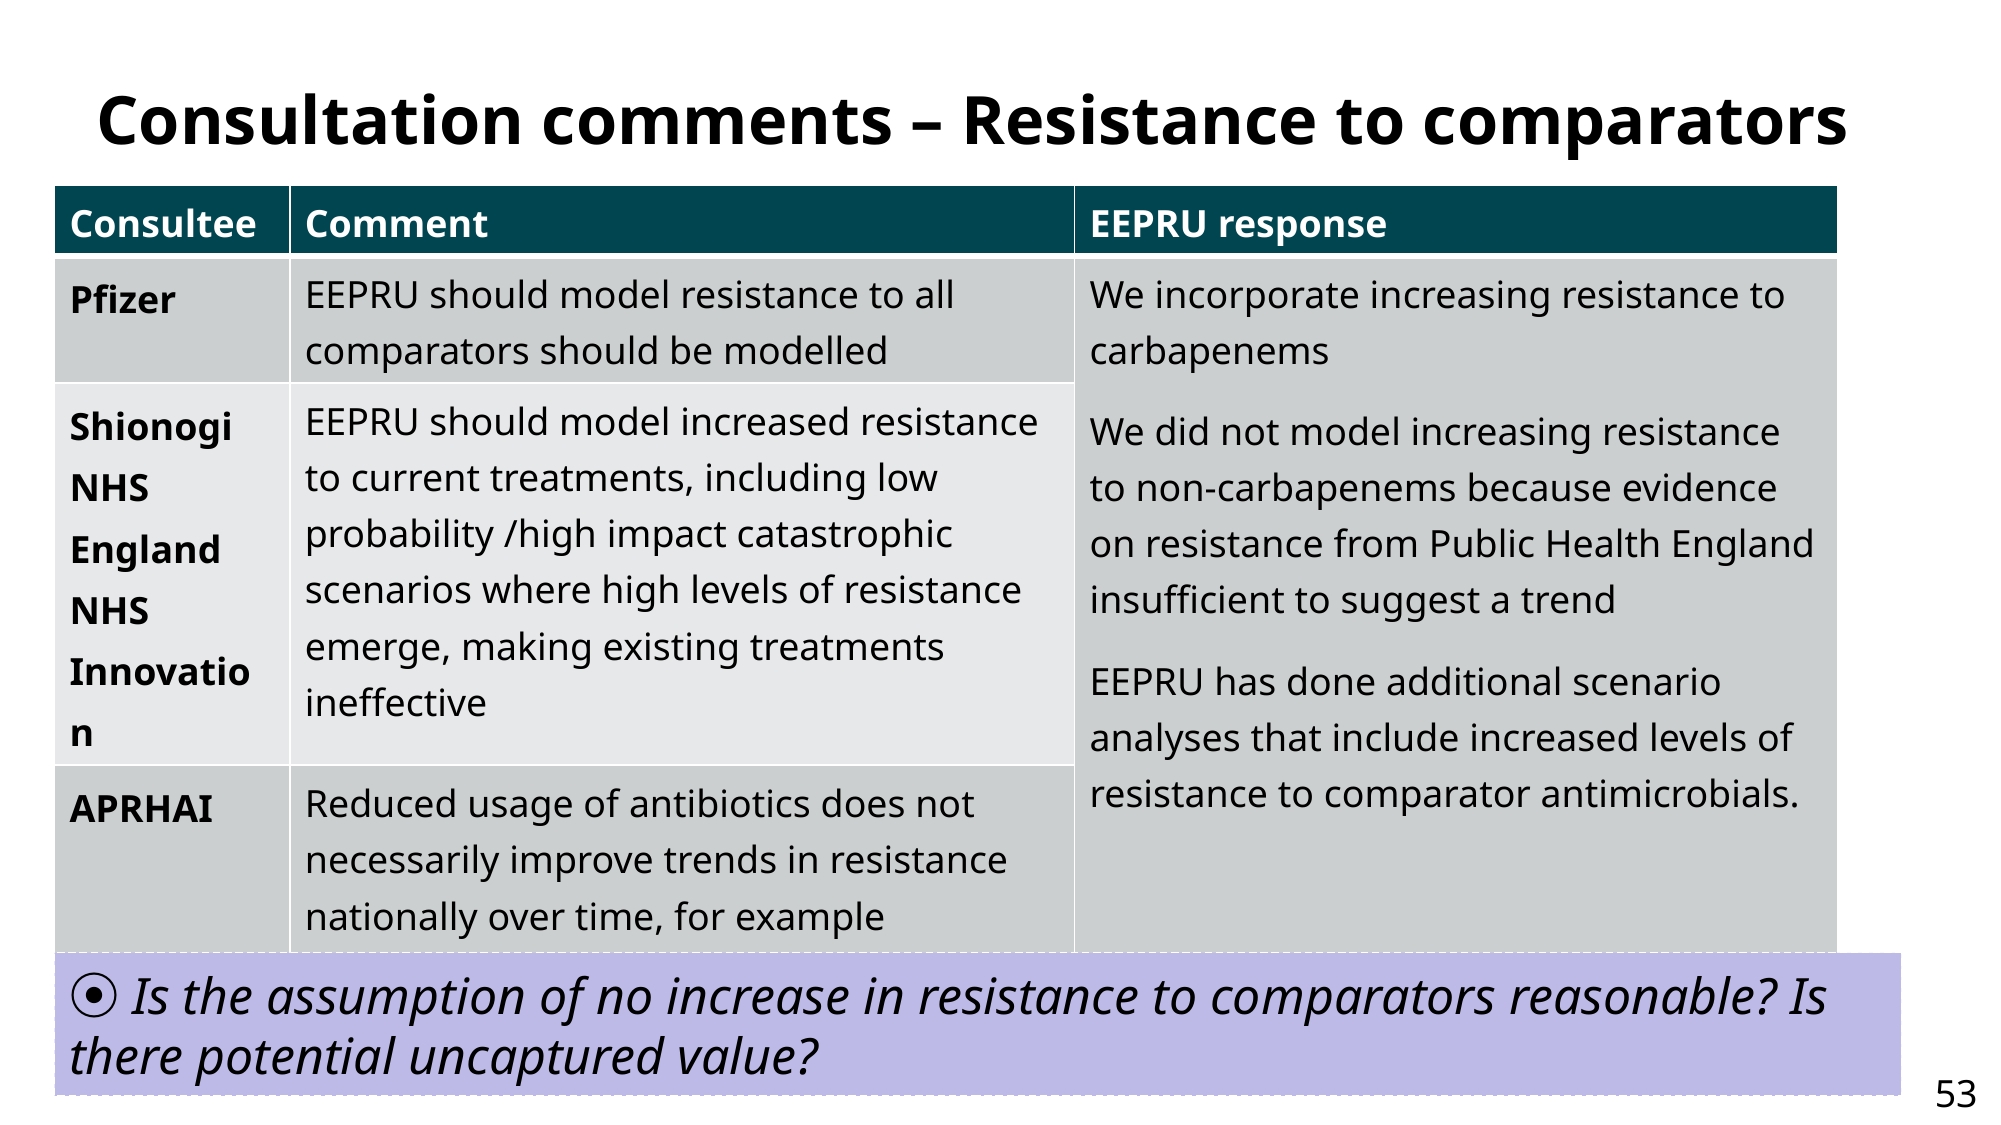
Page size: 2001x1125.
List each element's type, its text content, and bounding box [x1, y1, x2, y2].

table_header Consultee [55, 186, 289, 253]
table_cell Reduced usage of antibiotics does not necessarily improve trends in resistance nationally over time, for example cephalosporins [291, 766, 1074, 952]
text_box ⦿ Is the assumption of no increase in resistance to comparators reasonable? Is there potential uncaptured value? [54, 952, 1902, 1096]
table_header EEPRU response [1075, 186, 1837, 253]
title Consultation comments – Resistance to comparators [81, 79, 1916, 290]
table_cell Pfizer [55, 259, 289, 382]
table_cell EEPRU should model increased resistance to current treatments, including low probability /high impact catastrophic scenarios where high levels of resistance emerge, making existing treatments ineffective [291, 384, 1074, 764]
table_header Comment [291, 186, 1074, 253]
table_cell EEPRU should model resistance to all comparators should be modelled [291, 259, 1074, 382]
table_cell We incorporate increasing resistance to carbapenems We did not model increasing resistance to non-carbapenems because evidence on resistance from Public Health England insufficient to suggest a trend EEPRU has done additional scenario analyses that include increased levels of resistance to comparator antimicrobials. [1075, 259, 1837, 952]
table_cell APRHAI [55, 766, 289, 952]
table_cell Shionogi NHS England NHS Innovation [55, 384, 289, 764]
